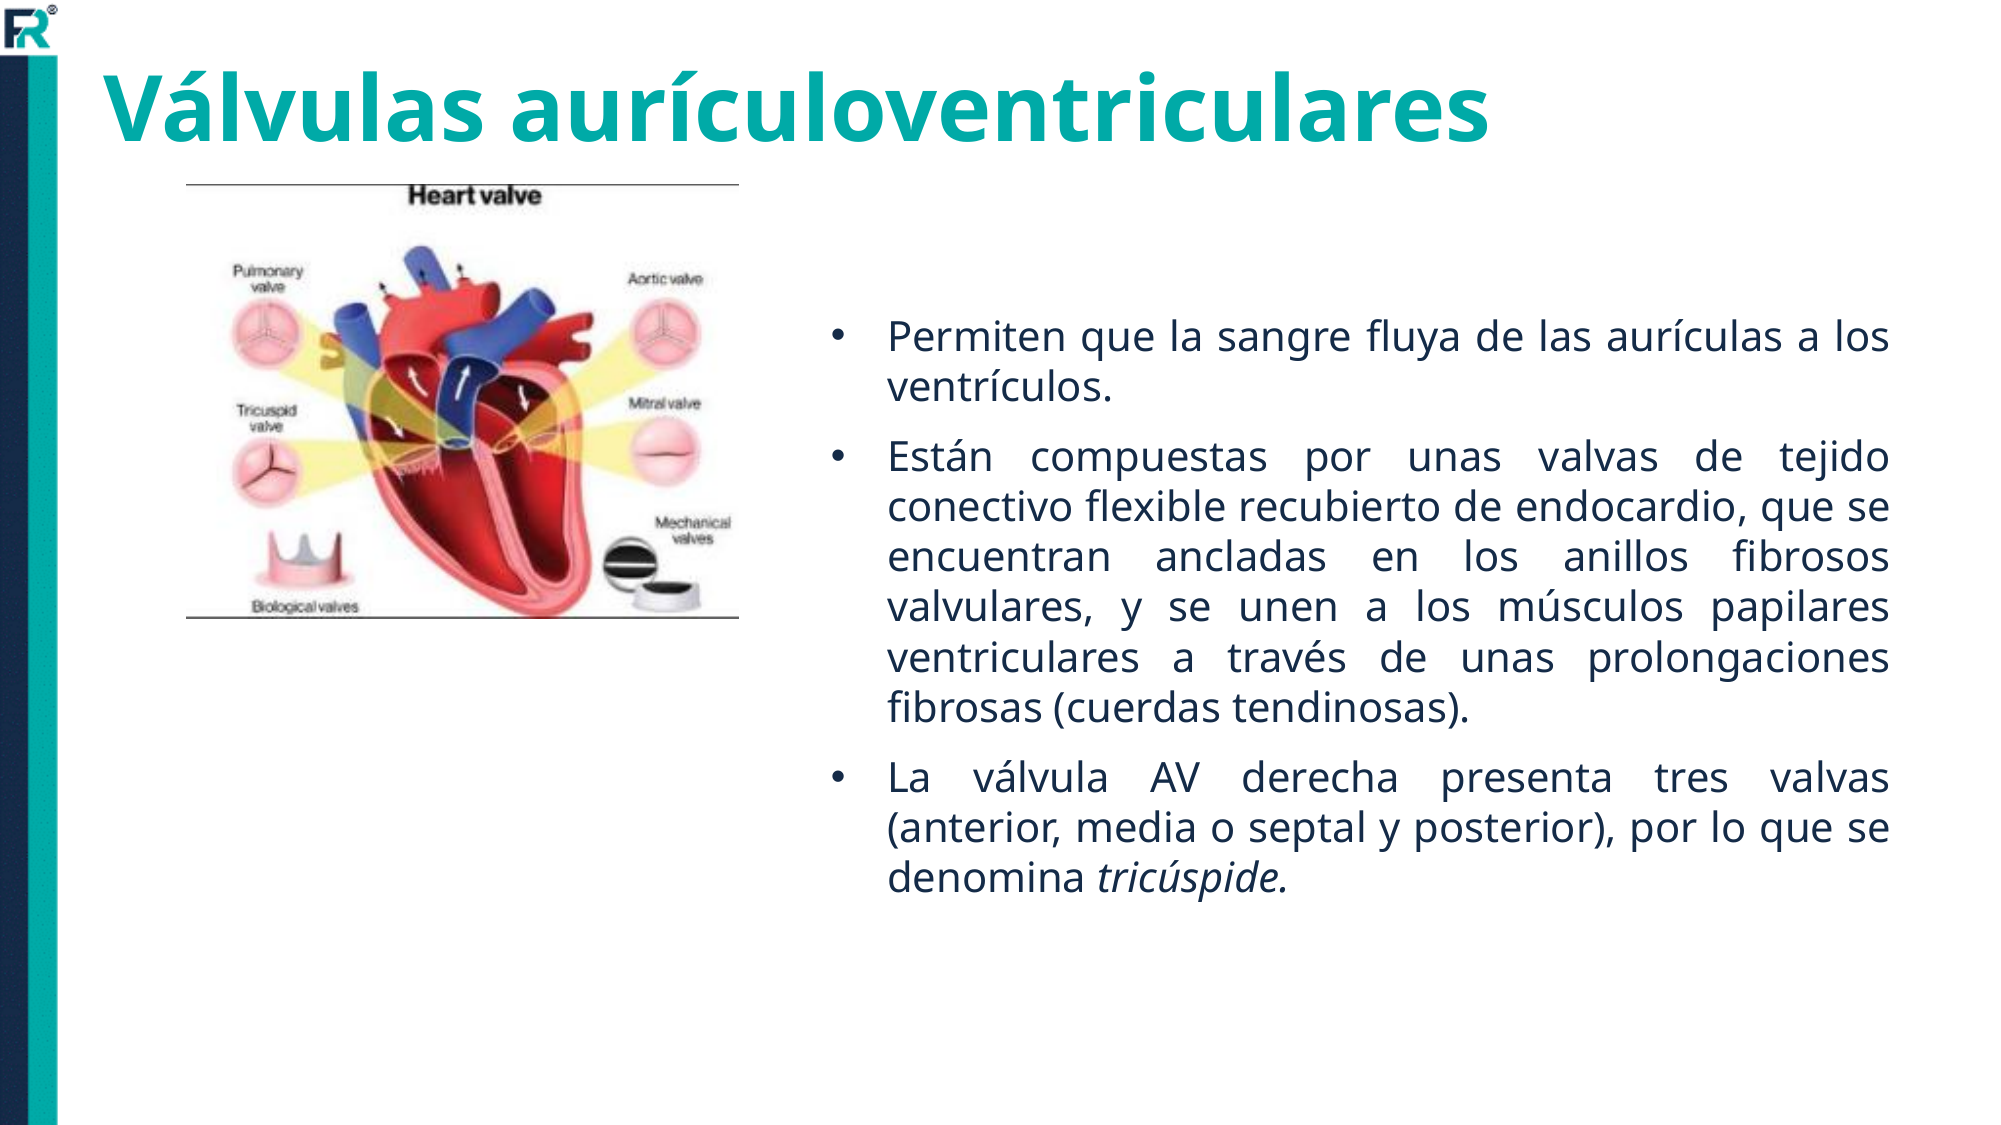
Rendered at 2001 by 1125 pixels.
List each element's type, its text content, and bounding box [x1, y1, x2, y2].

list Permiten que la sangre fluya de las aurículas a los ventrículos. Están compuestas por unas valvas de tejido conectivo flexible recubierto de endocardio, que se encuentran ancladas en los anillos fibrosos valvulares, y se unen a los músculos papilares ventriculares a través de unas prolongaciones fibrosas (cuerdas tendinosas). La válvula AV derecha presenta tres valvas (anterior, media o septal y posterior), por lo que se denomina tricúspide. [797, 301, 1907, 1016]
picture [0, 0, 2001, 1125]
title Válvulas aurículoventriculares [88, 3, 1814, 221]
